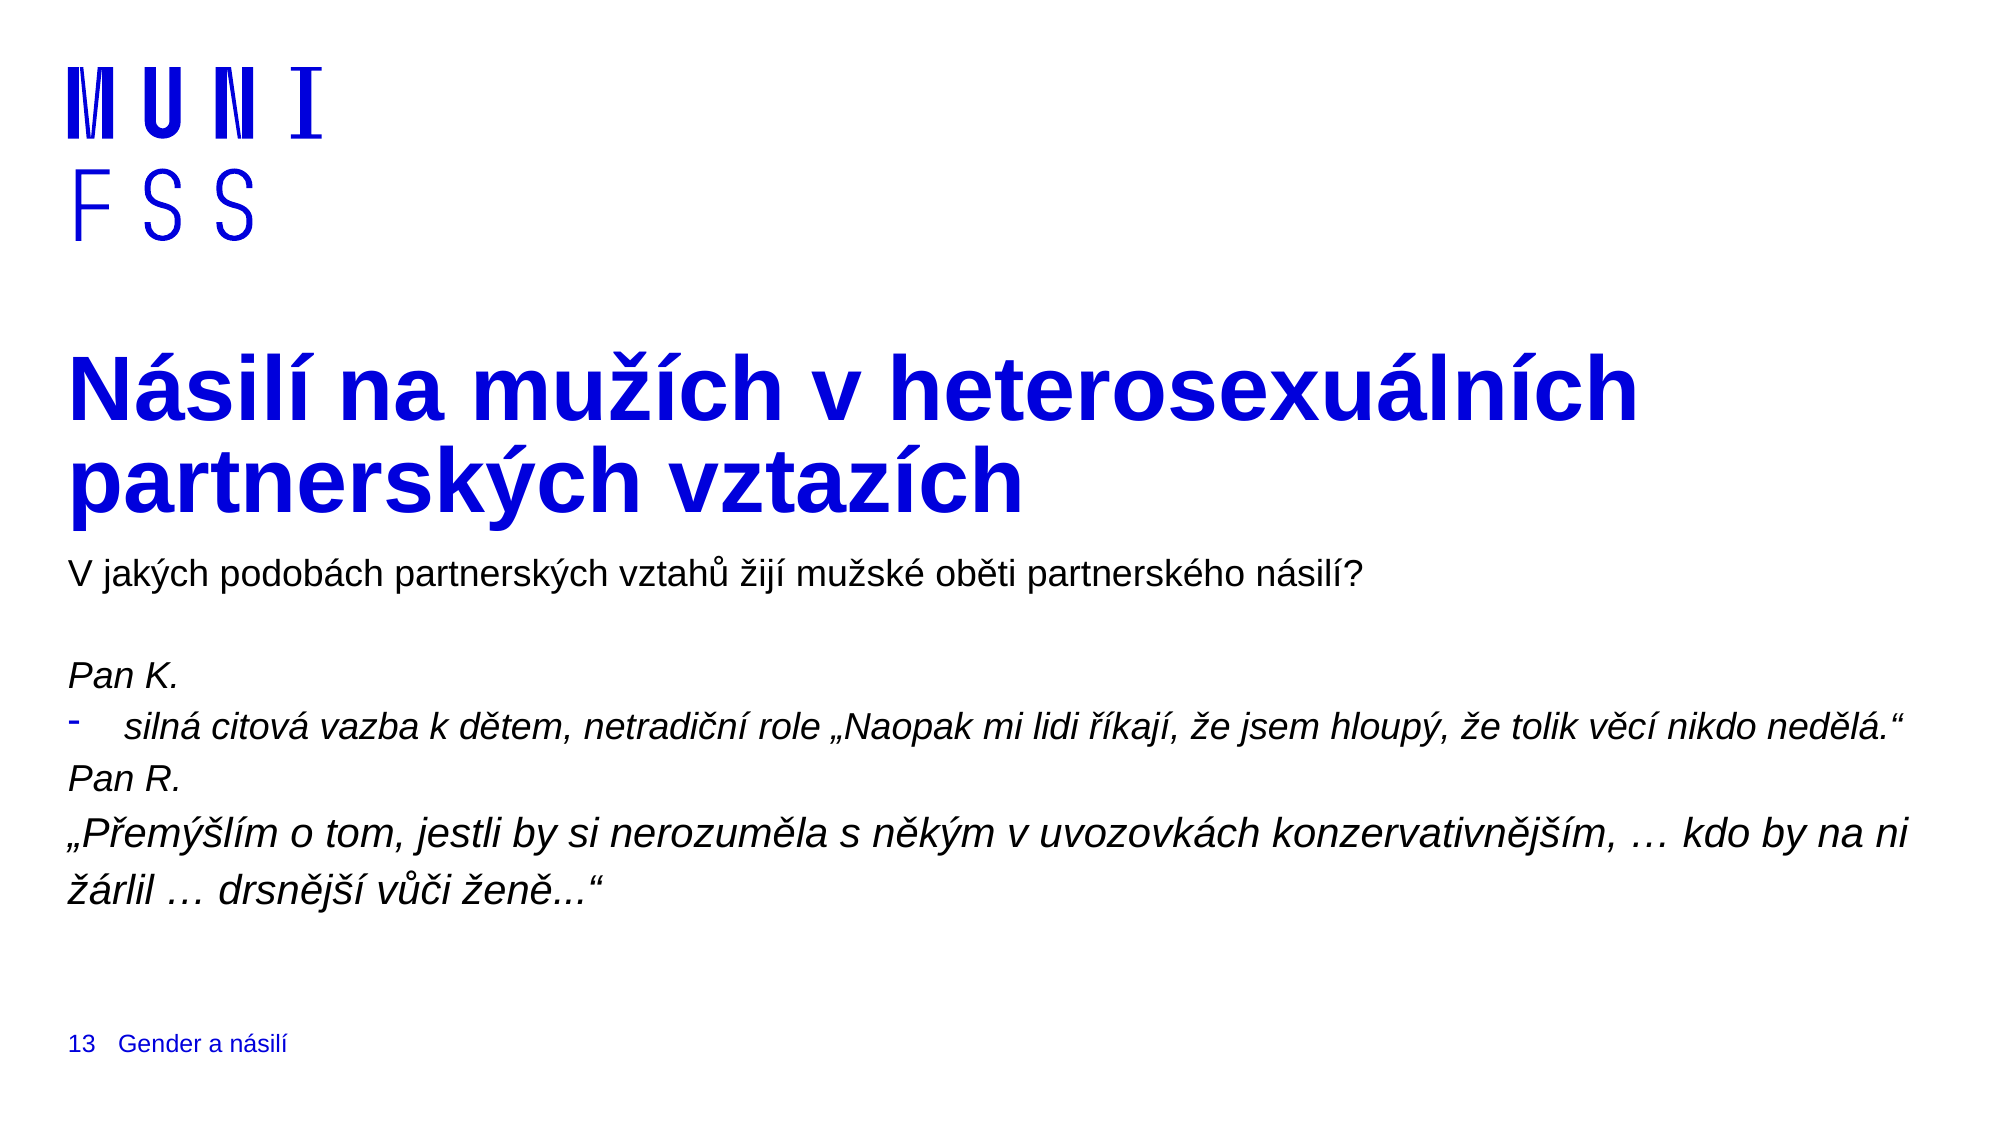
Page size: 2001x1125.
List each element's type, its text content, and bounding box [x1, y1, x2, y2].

footer Gender a násilí [118, 1021, 1418, 1063]
title Násilí na mužích v heterosexuálních partnerských vztazích [67, 347, 1932, 482]
subtitle V jakých podobách partnerských vztahů žijí mužské oběti partnerského násilí? Pan K. silná citová vazba k dětem, netradiční role „Naopak mi lidi říkají, že jsem hloupý, že tolik věcí nikdo nedělá.“ Pan R. „Přemýšlím o tom, jestli by si nerozuměla s někým v uvozovkách konzervativnějším, … kdo by na ni žárlil … drsnější vůči ženě...“ [67, 482, 1932, 597]
slide_number 13 [67, 1021, 110, 1063]
